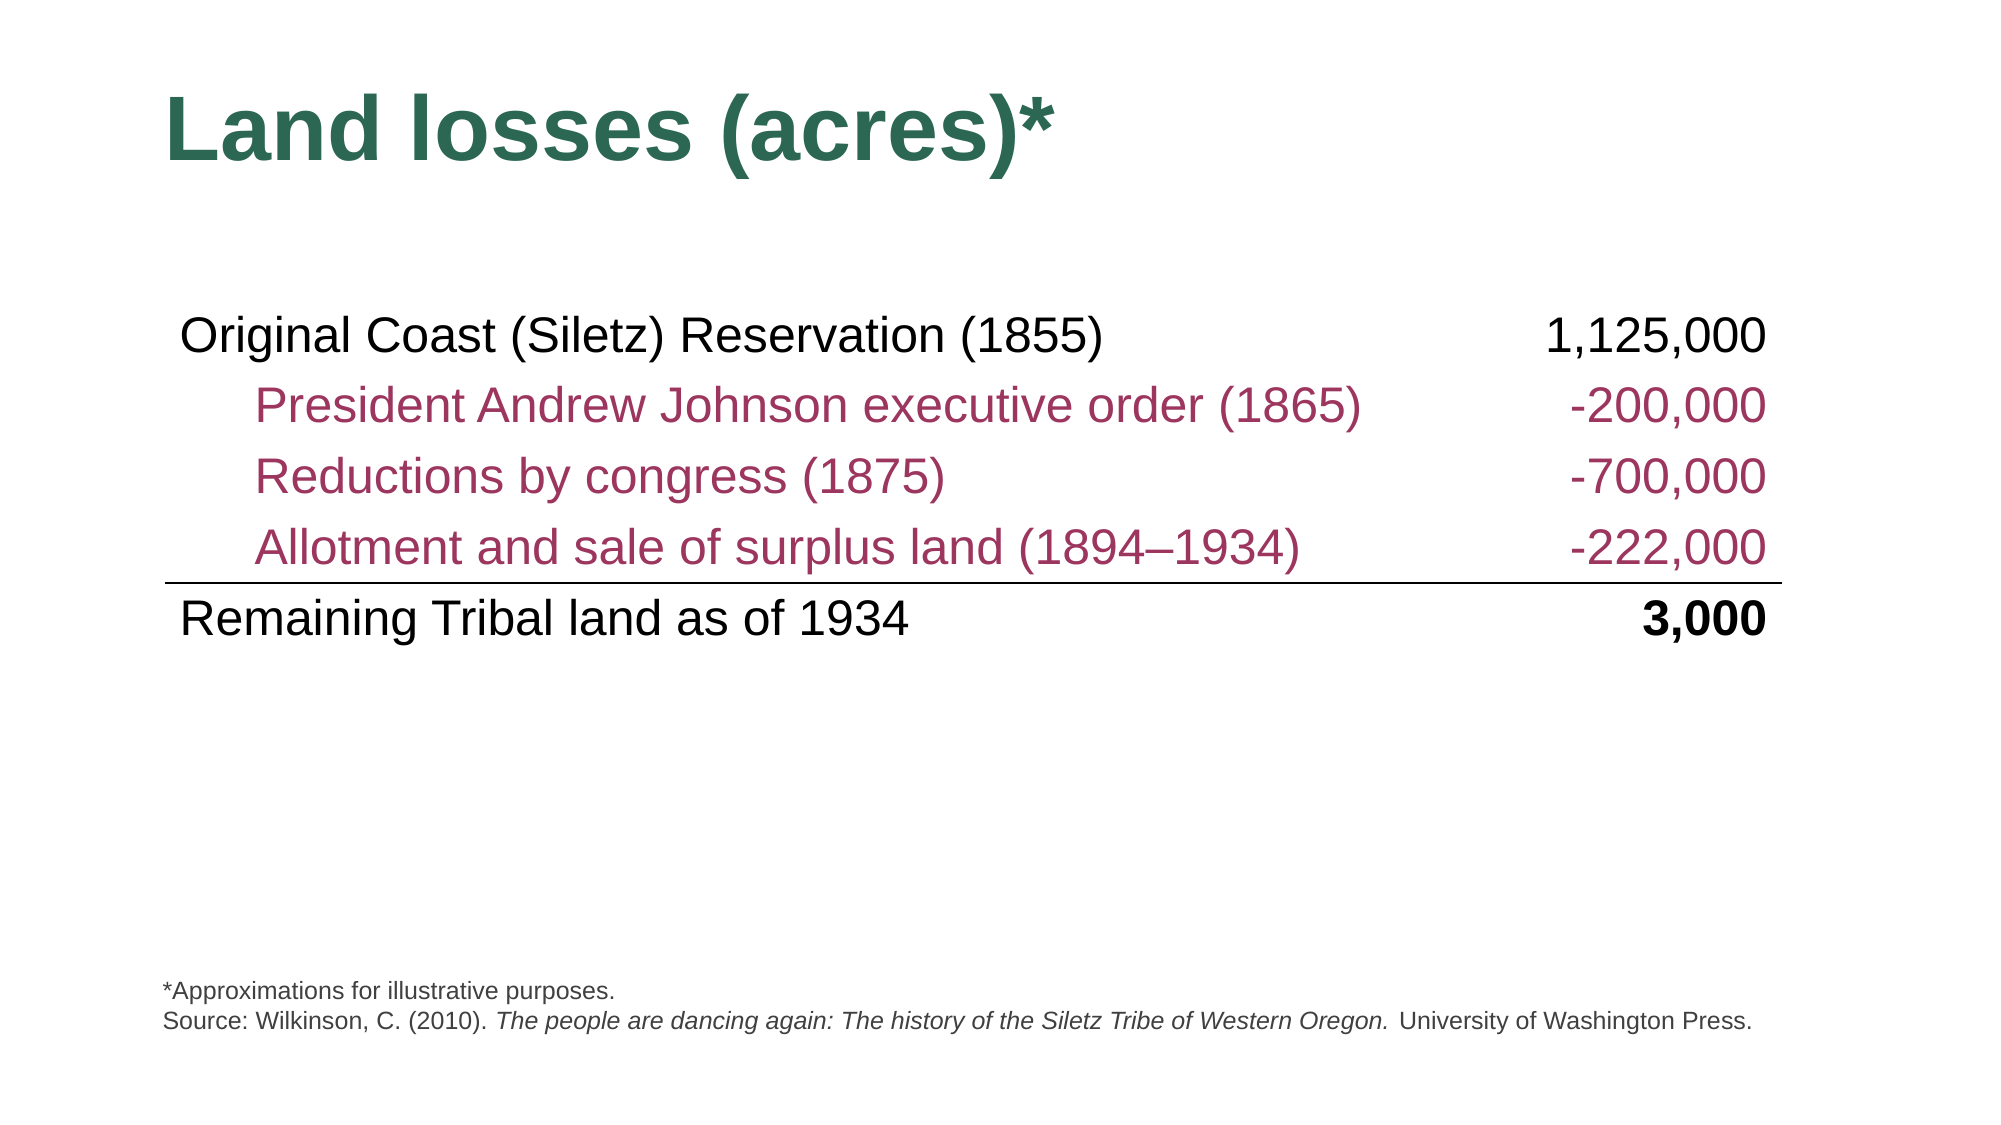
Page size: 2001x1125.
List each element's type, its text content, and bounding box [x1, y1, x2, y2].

table_cell -200,000 [1405, 370, 1782, 441]
text_box *Approximations for illustrative purposes. Source: Wilkinson, C. (2010). The people are dancing again: The history of the Siletz Tribe of Western Oregon. University of Washington Press. [162, 975, 1783, 1086]
table_cell Allotment and sale of surplus land (1894–1934) [165, 513, 1405, 582]
table_header Original Coast (Siletz) Reservation (1855) [165, 299, 1405, 369]
table_cell 3,000 [1405, 584, 1782, 654]
table_header 1,125,000 [1405, 299, 1782, 370]
table_cell -222,000 [1405, 513, 1782, 582]
title Land losses (acres)* [164, 81, 1783, 293]
table_cell President Andrew Johnson executive order (1865) [165, 371, 1405, 440]
table_cell Remaining Tribal land as of 1934 [165, 584, 1405, 654]
table_cell -700,000 [1405, 441, 1782, 511]
table_cell Reductions by congress (1875) [165, 442, 1405, 511]
